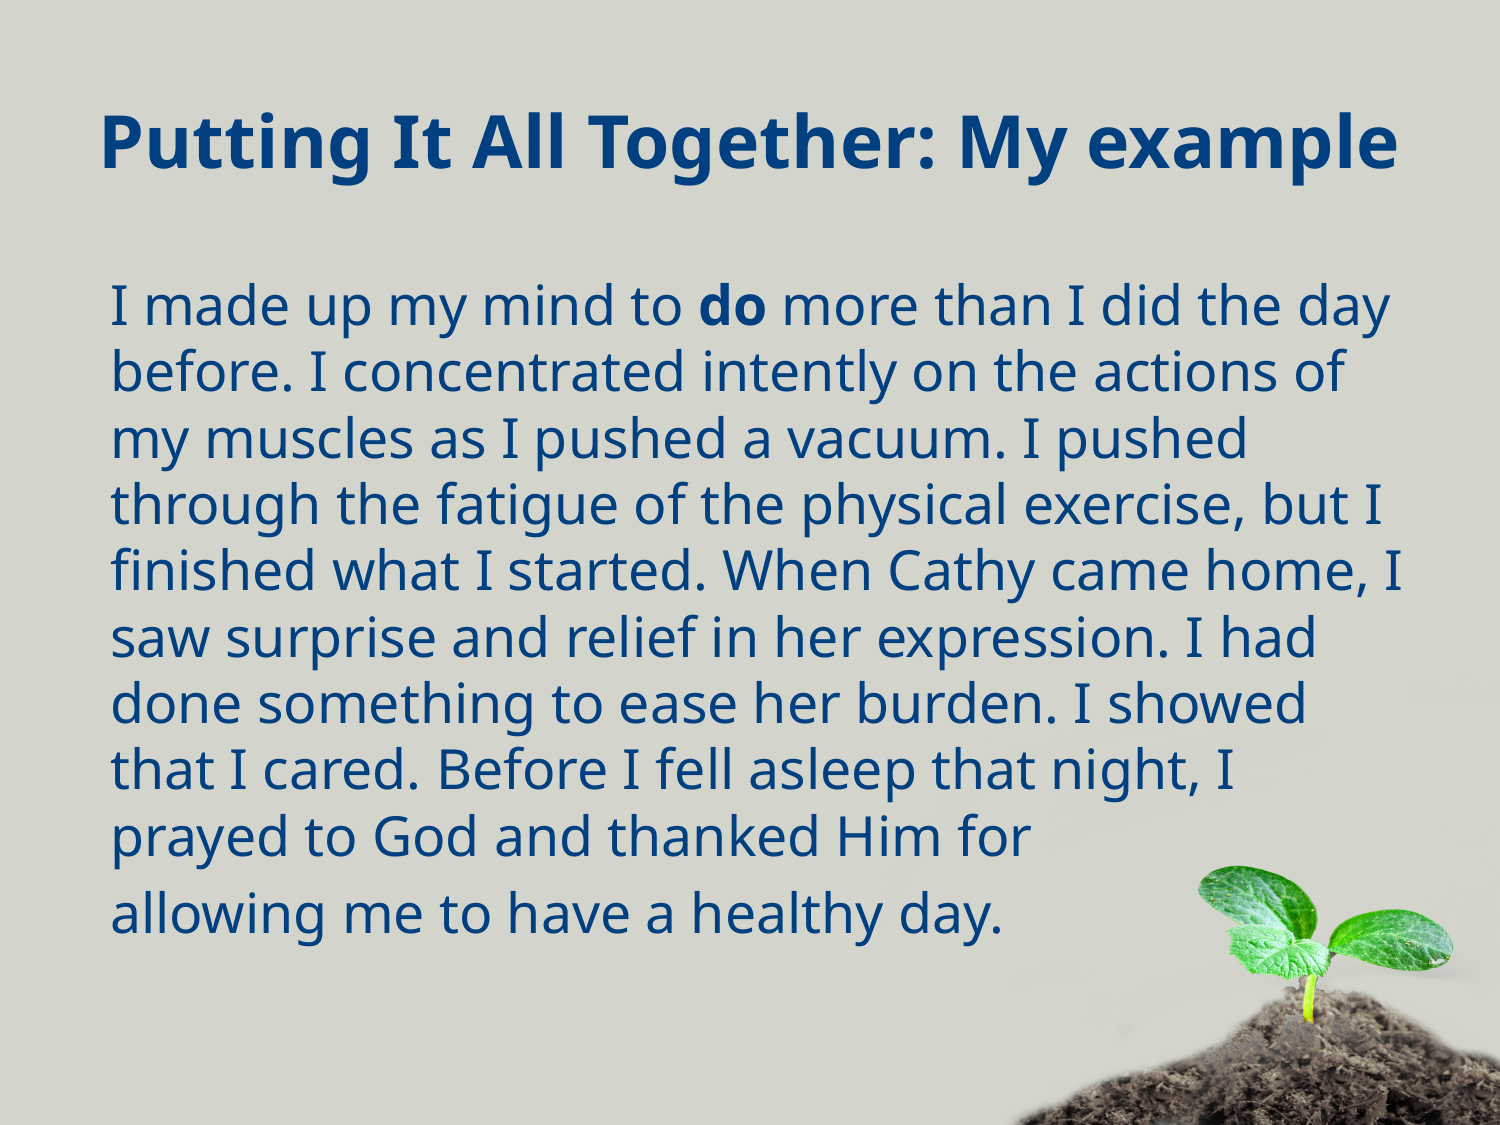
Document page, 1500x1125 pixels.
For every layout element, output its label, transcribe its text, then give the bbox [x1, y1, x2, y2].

picture [0, 0, 1500, 1125]
list I made up my mind to do more than I did the day before. I concentrated intently on the actions of my muscles as I pushed a vacuum. I pushed through the fatigue of the physical exercise, but I finished what I started. When Cathy came home, I saw surprise and relief in her expression. I had done something to ease her burden. I showed that I cared. Before I fell asleep that night, I prayed to God and thanked Him for allowing me to have a healthy day. [75, 262, 1425, 1005]
title Putting It All Together: My example [75, 45, 1425, 233]
